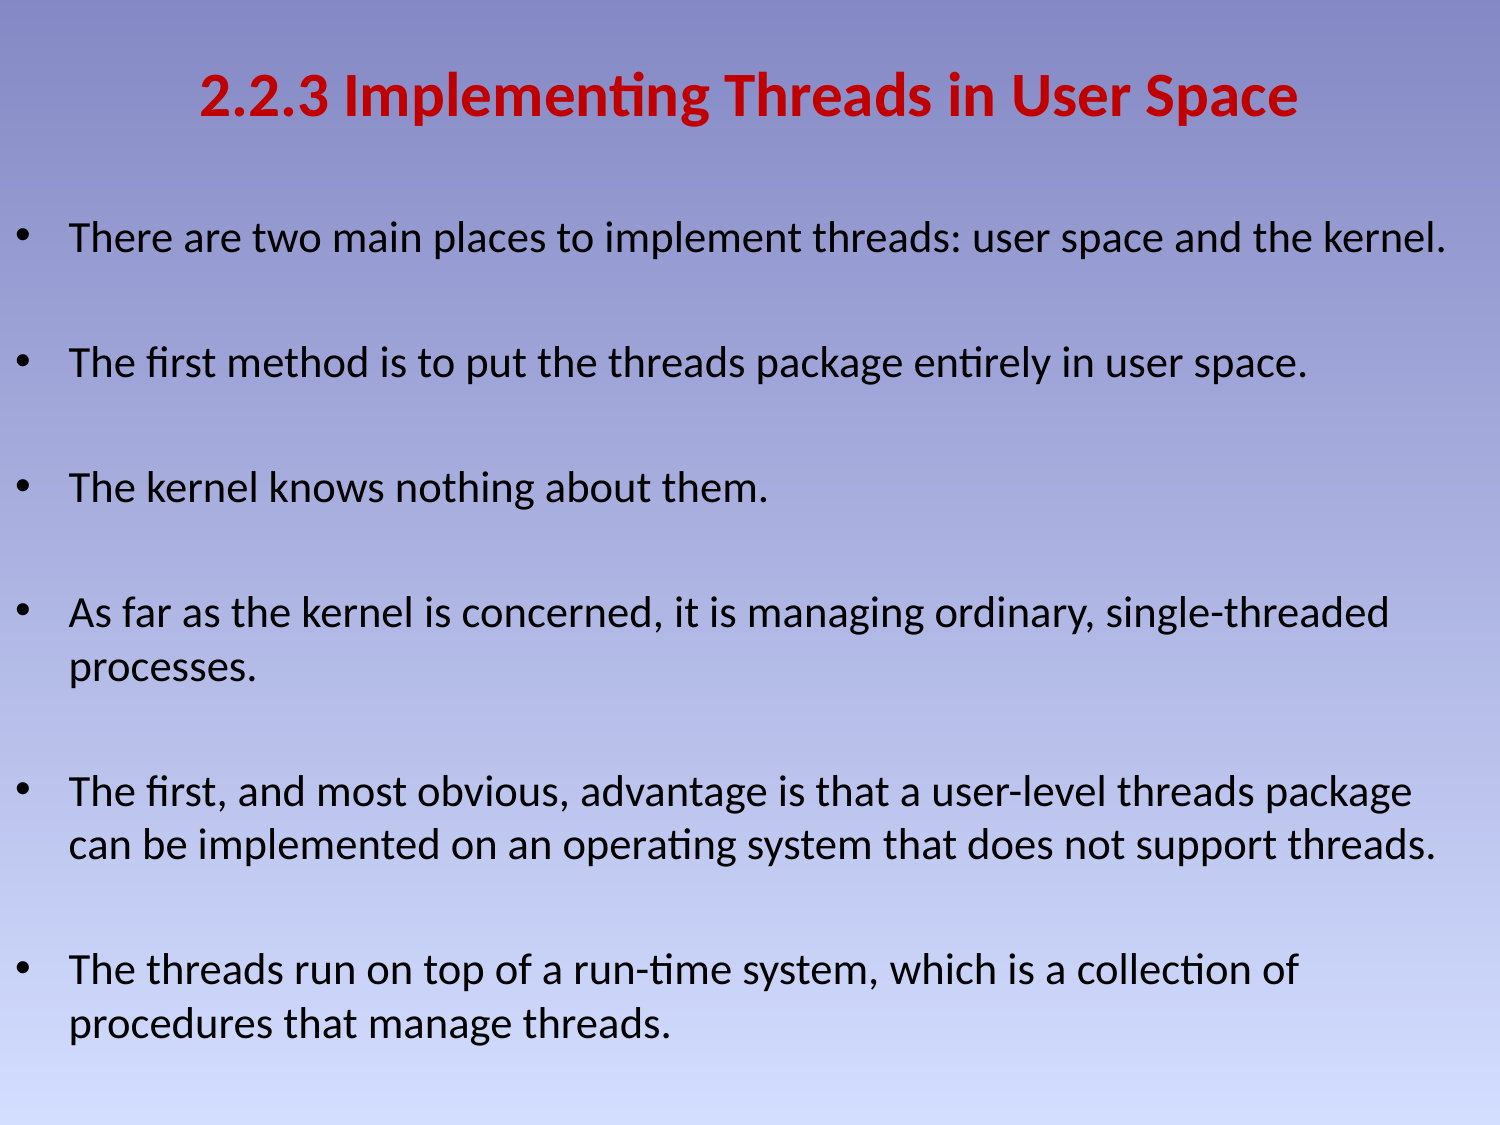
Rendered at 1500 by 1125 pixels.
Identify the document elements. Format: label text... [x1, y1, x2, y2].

title 2.2.3 Implementing Threads in User Space [75, 45, 1425, 138]
list There are two main places to implement threads: user space and the kernel. The first method is to put the threads package entirely in user space. The kernel knows nothing about them. As far as the kernel is concerned, it is managing ordinary, single-threaded processes. The first, and most obvious, advantage is that a user-level threads package can be implemented on an operating system that does not support threads. The threads run on top of a run-time system, which is a collection of procedures that manage threads. [0, 200, 1483, 1121]
